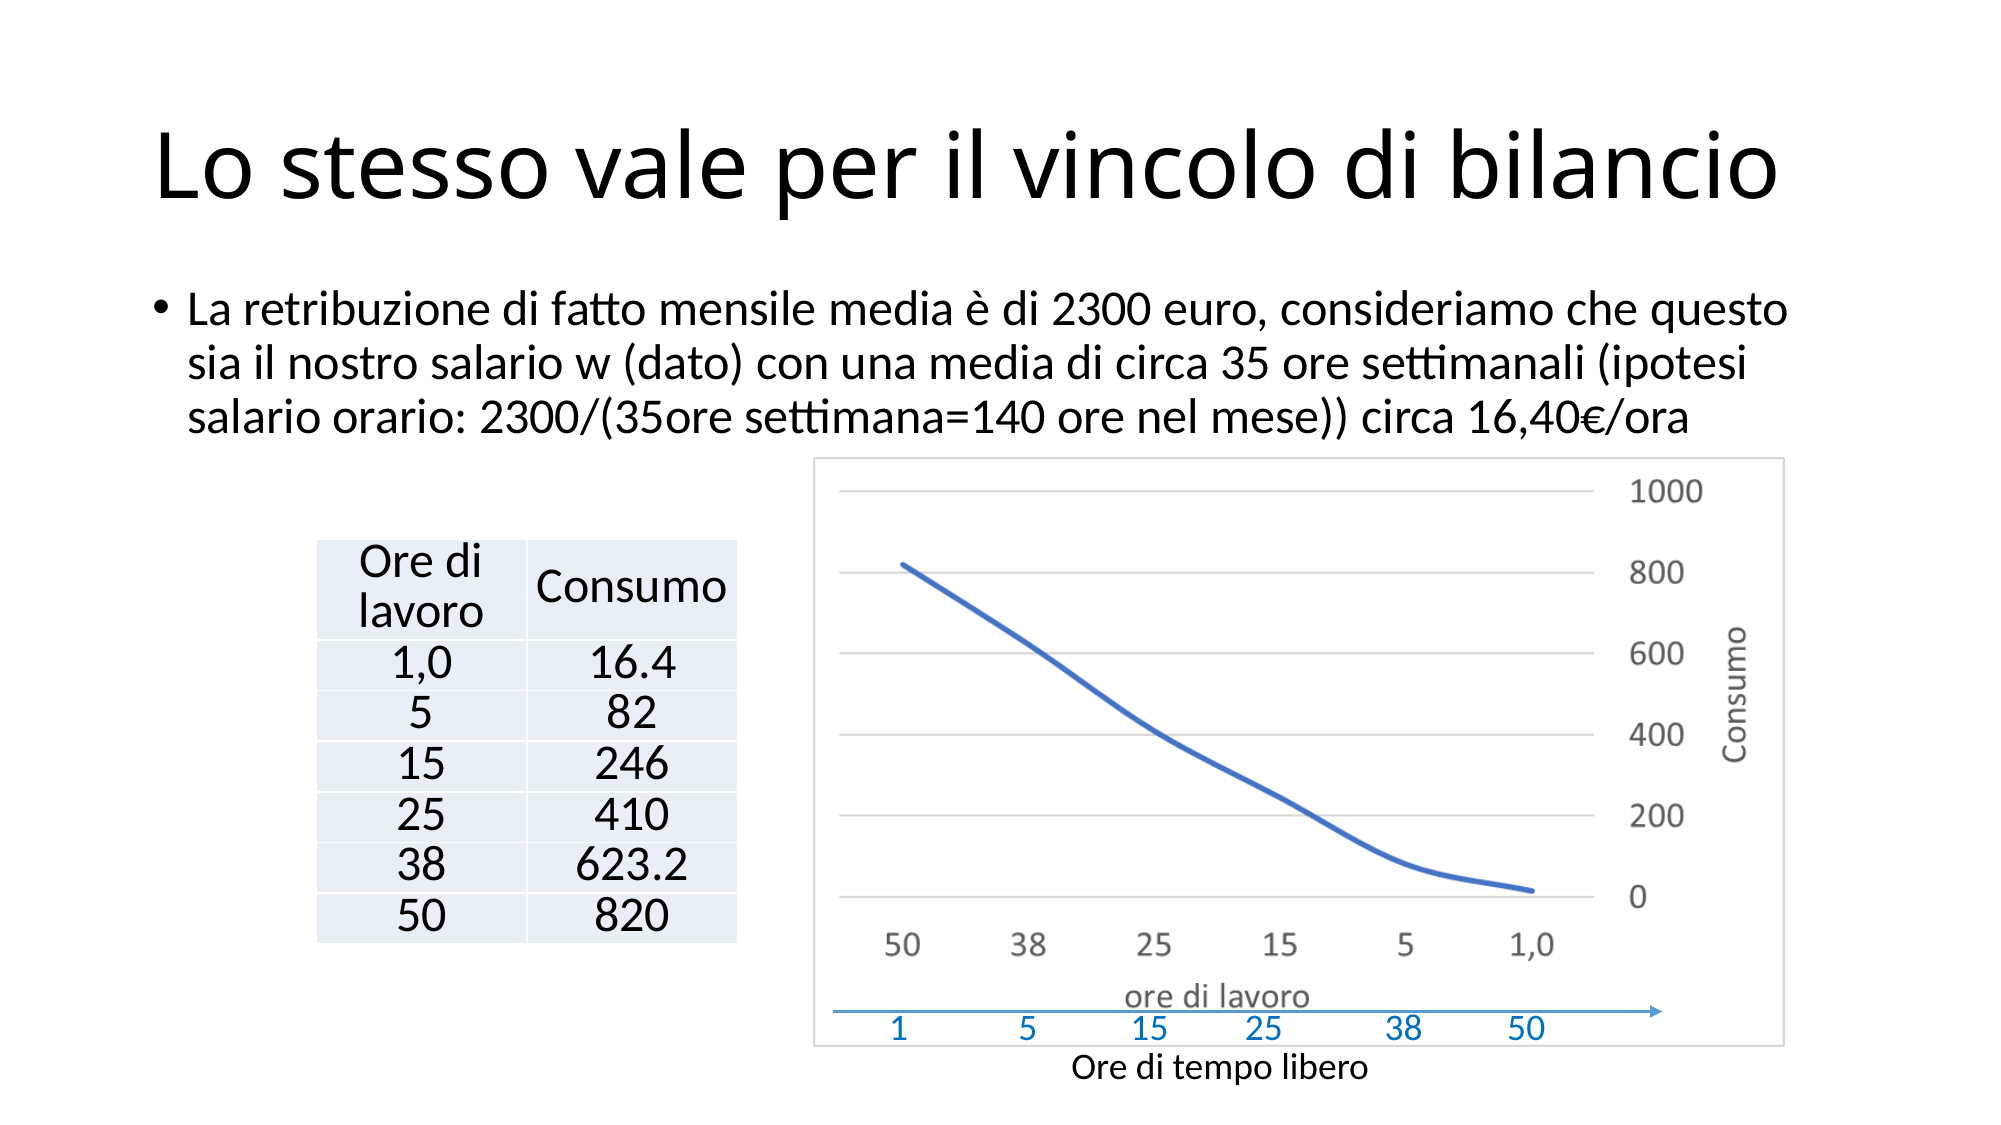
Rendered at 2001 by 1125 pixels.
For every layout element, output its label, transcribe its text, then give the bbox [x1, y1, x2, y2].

table_cell 623.2 [528, 843, 737, 892]
table_cell 50 [317, 894, 526, 943]
table_cell 410 [528, 793, 737, 842]
table_cell 82 [528, 691, 737, 740]
table_cell 15 [317, 742, 526, 791]
table_cell 38 [317, 843, 526, 892]
table_cell 16.4 [528, 641, 737, 690]
text_box Ore di tempo libero [1056, 1056, 1465, 1095]
table_header Ore di lavoro [317, 540, 526, 639]
table_cell 246 [528, 742, 737, 791]
table_cell 820 [528, 894, 737, 943]
table_header Consumo [528, 540, 737, 639]
table_cell 25 [317, 793, 526, 842]
table_cell 1,0 [317, 641, 526, 690]
text_box 1 5 15 25 38 50 [865, 1047, 1630, 1056]
table_cell 5 [317, 691, 526, 740]
list La retribuzione di fatto mensile media è di 2300 euro, consideriamo che questo sia il nostro salario w (dato) con una media di circa 35 ore settimanali (ipotesi salario orario: 2300/(35ore settimana=140 ore nel mese)) circa 16,40€/ora [137, 275, 1863, 500]
picture [813, 457, 1785, 1047]
title Lo stesso vale per il vincolo di bilancio [137, 59, 1863, 275]
